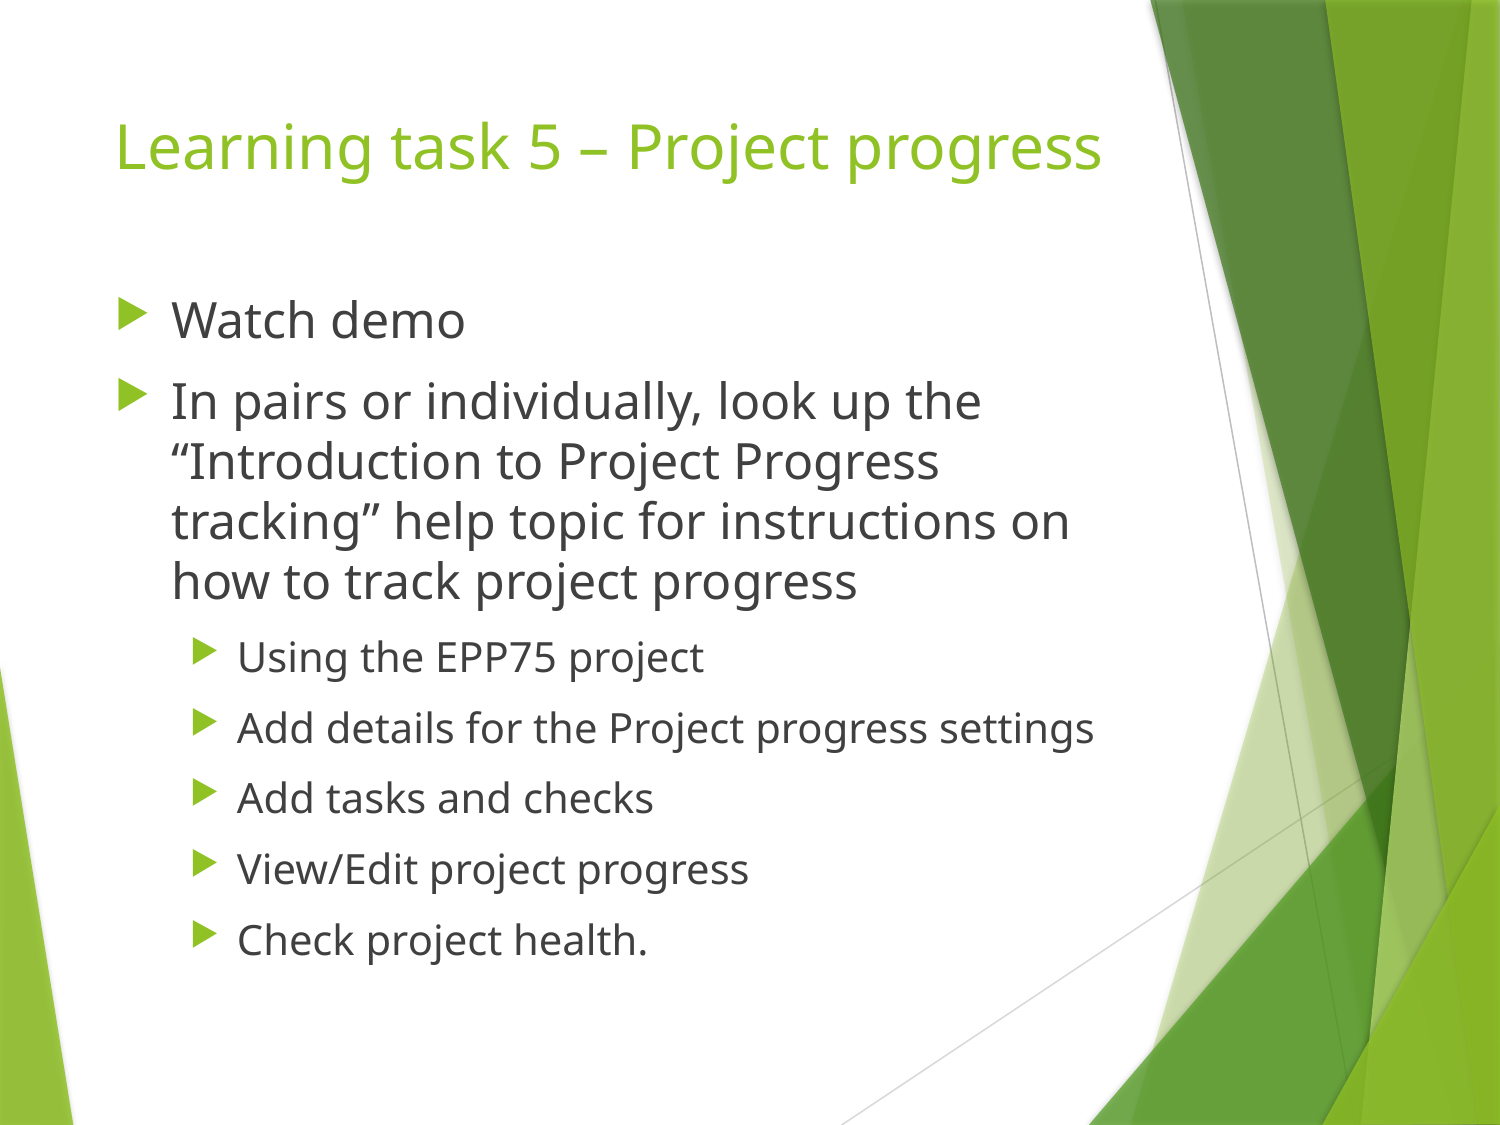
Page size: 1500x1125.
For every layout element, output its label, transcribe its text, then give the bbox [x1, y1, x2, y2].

list Watch demo In pairs or individually, look up the “Introduction to Project Progress tracking” help topic for instructions on how to track project progress Using the EPP75 project Add details for the Project progress settings Add tasks and checks View/Edit project progress Check project health. [99, 281, 1142, 992]
title Learning task 5 – Project progress [99, 99, 1142, 240]
